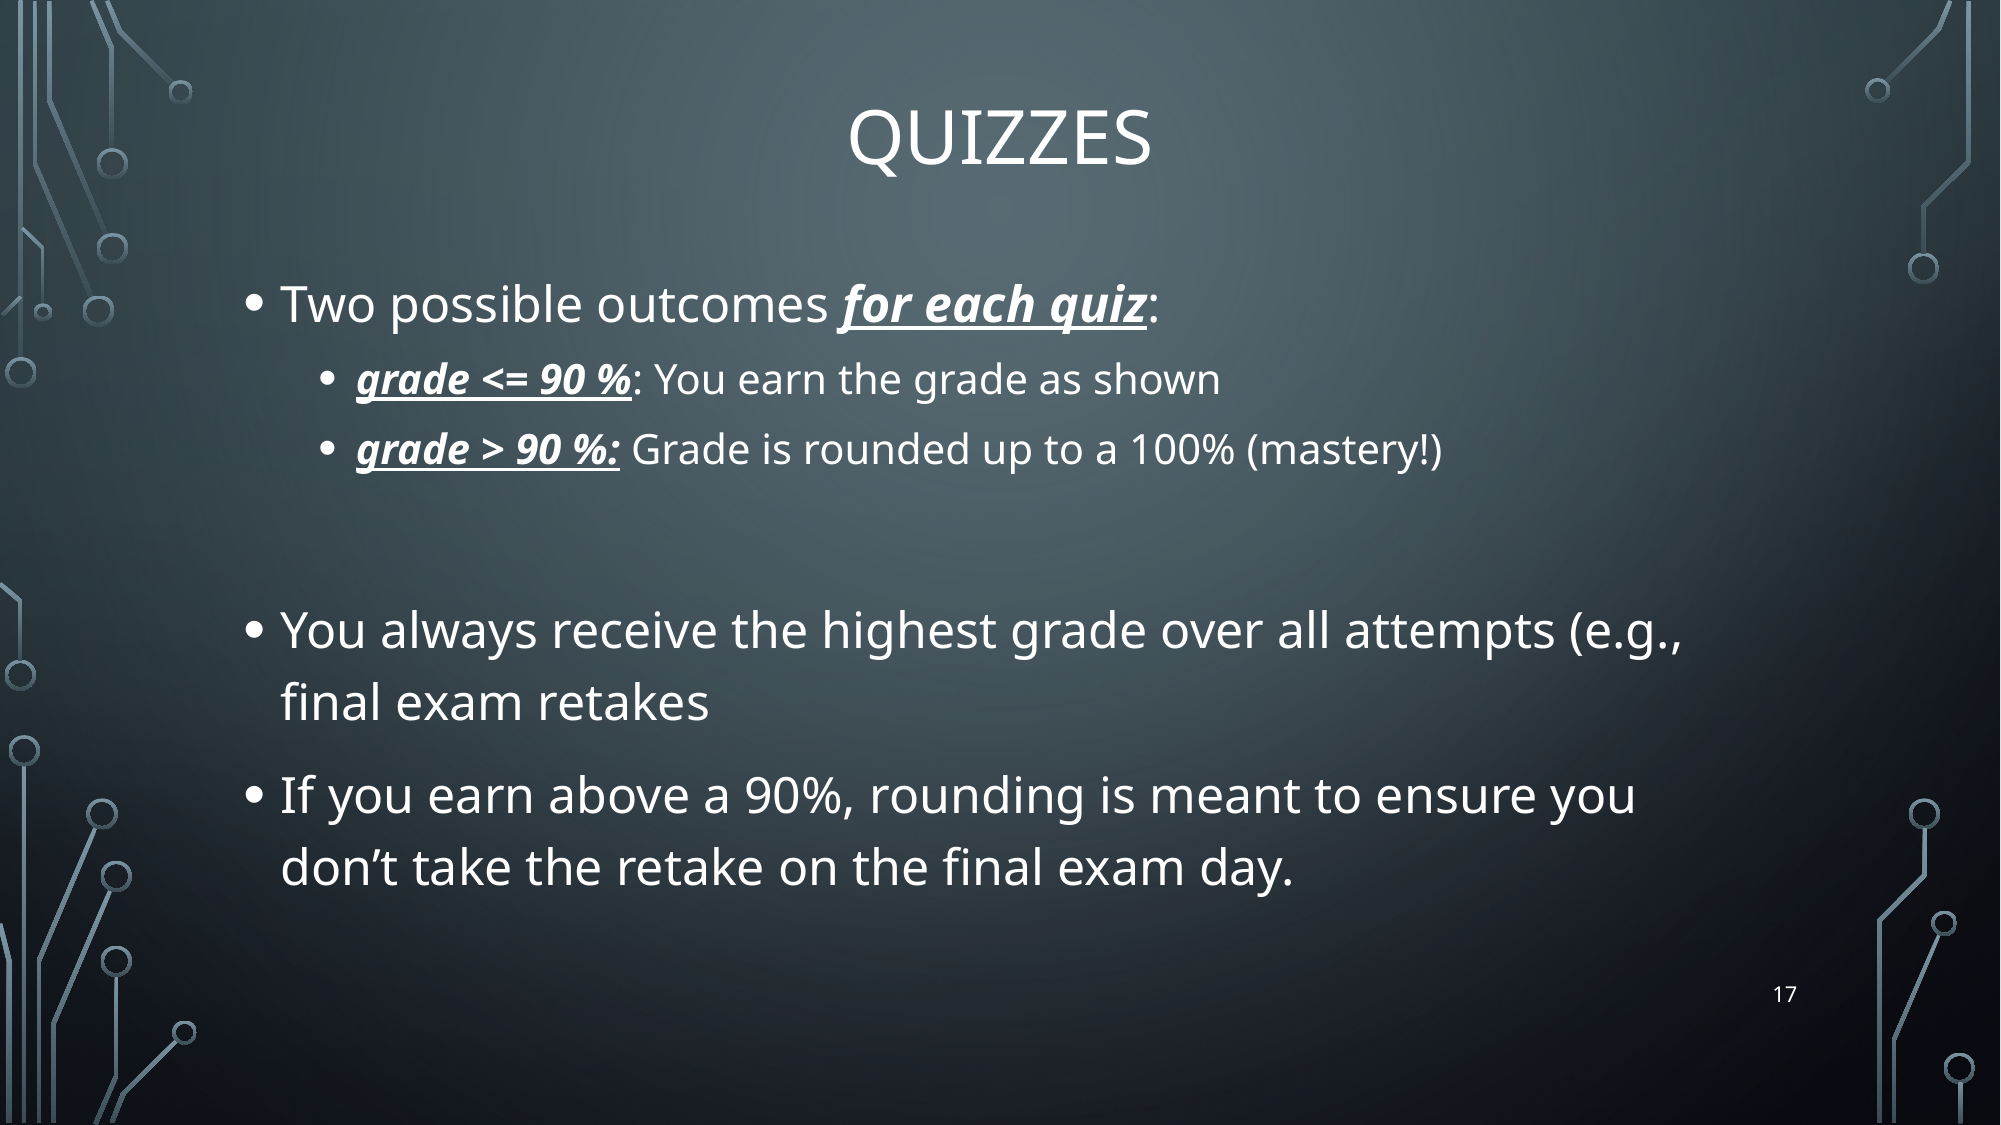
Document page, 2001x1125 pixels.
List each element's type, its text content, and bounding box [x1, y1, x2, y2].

list Two possible outcomes for each quiz: grade <= 90 %: You earn the grade as shown grade > 90 %: Grade is rounded up to a 100% (mastery!) You always receive the highest grade over all attempts (e.g., final exam retakes If you earn above a 90%, rounding is meant to ensure you don’t take the retake on the final exam day. [228, 252, 1782, 995]
title Quizzes [324, 62, 1675, 218]
slide_number 17 [1685, 965, 1813, 1025]
